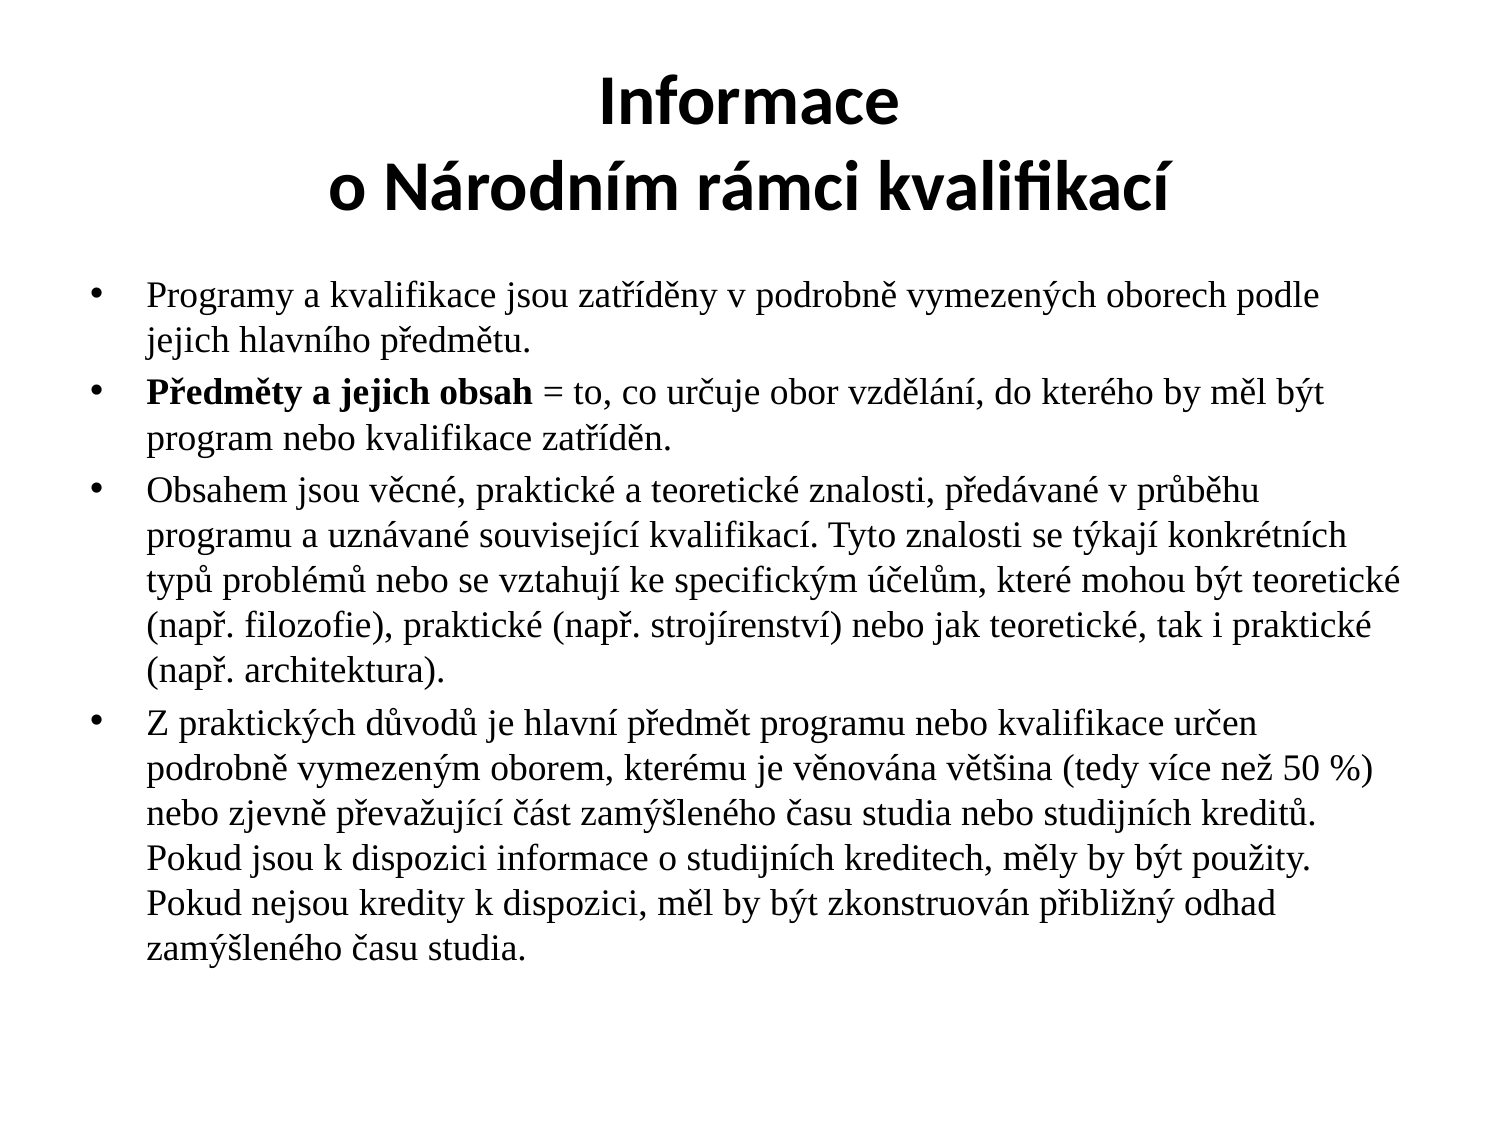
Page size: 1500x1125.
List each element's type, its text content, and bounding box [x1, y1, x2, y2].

title Informace o Národním rámci kvalifikací [75, 45, 1425, 233]
list Programy a kvalifikace jsou zatříděny v podrobně vymezených oborech podle jejich hlavního předmětu. Předměty a jejich obsah = to, co určuje obor vzdělání, do kterého by měl být program nebo kvalifikace zatříděn. Obsahem jsou věcné, praktické a teoretické znalosti, předávané v průběhu programu a uznávané související kvalifikací. Tyto znalosti se týkají konkrétních typů problémů nebo se vztahují ke specifickým účelům, které mohou být teoretické (např. filozofie), praktické (např. strojírenství) nebo jak teoretické, tak i praktické (např. architektura). Z praktických důvodů je hlavní předmět programu nebo kvalifikace určen podrobně vymezeným oborem, kterému je věnována většina (tedy více než 50 %) nebo zjevně převažující část zamýšleného času studia nebo studijních kreditů. Pokud jsou k dispozici informace o studijních kreditech, měly by být použity. Pokud nejsou kredity k dispozici, měl by být zkonstruován přibližný odhad zamýšleného času studia. [75, 262, 1425, 1005]
